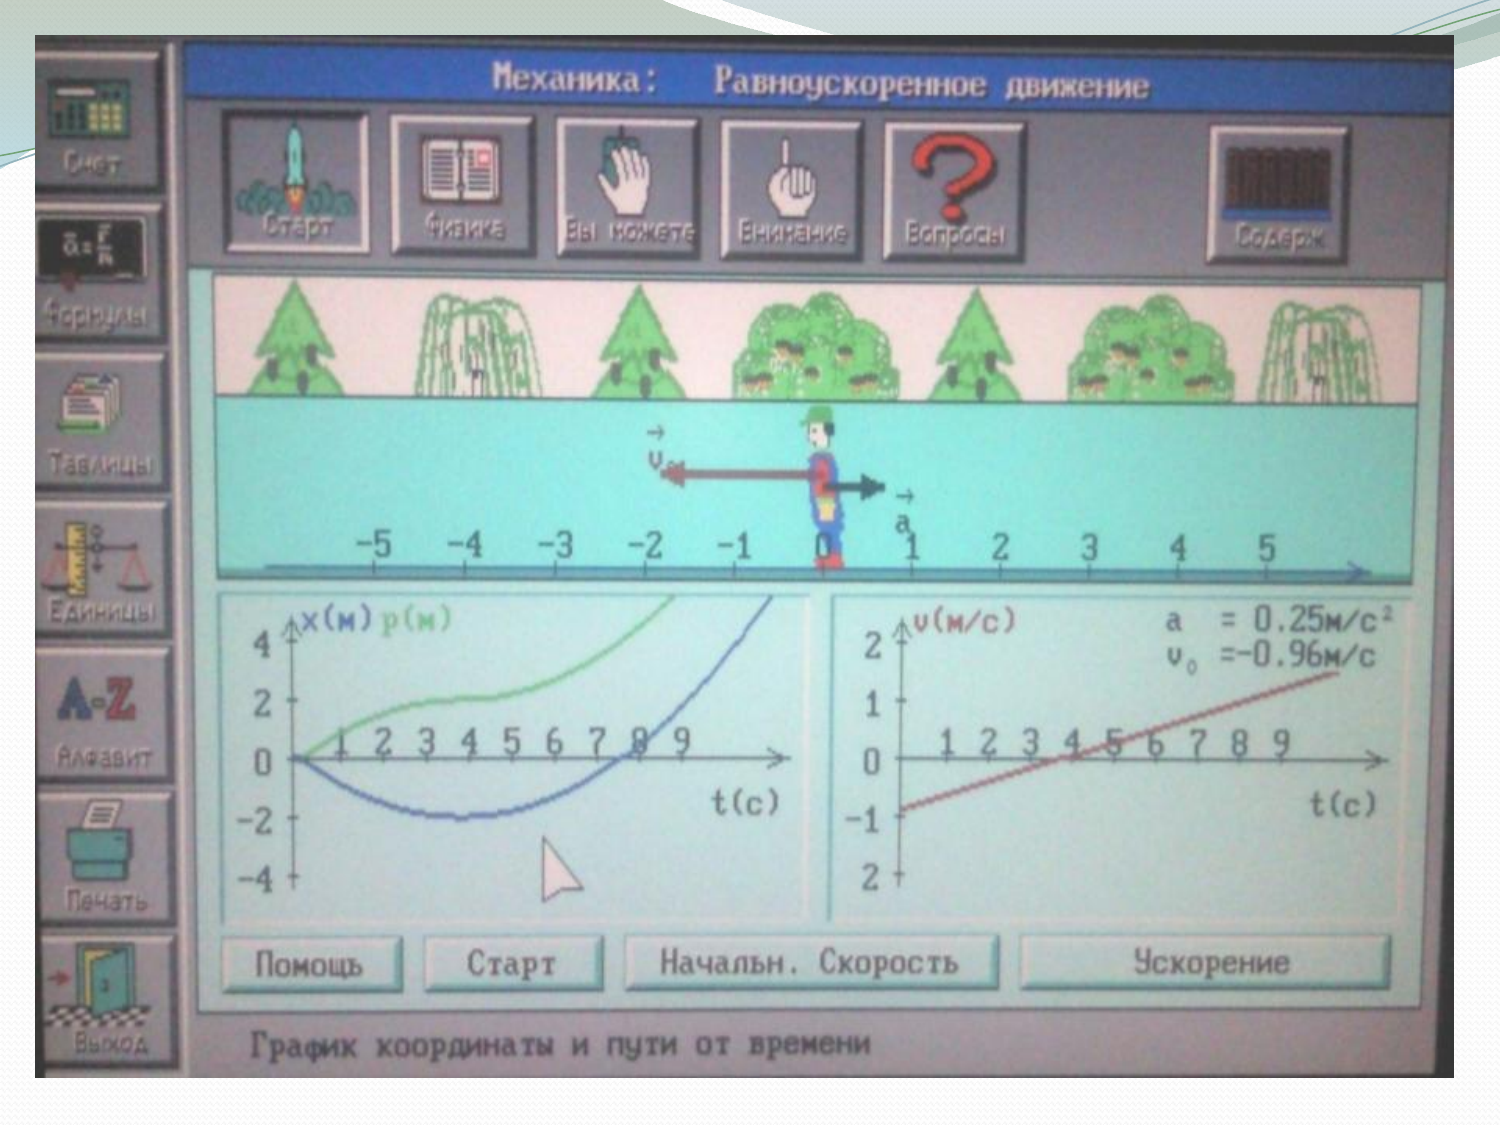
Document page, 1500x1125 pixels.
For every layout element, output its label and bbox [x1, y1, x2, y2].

list [34, 34, 1454, 1079]
